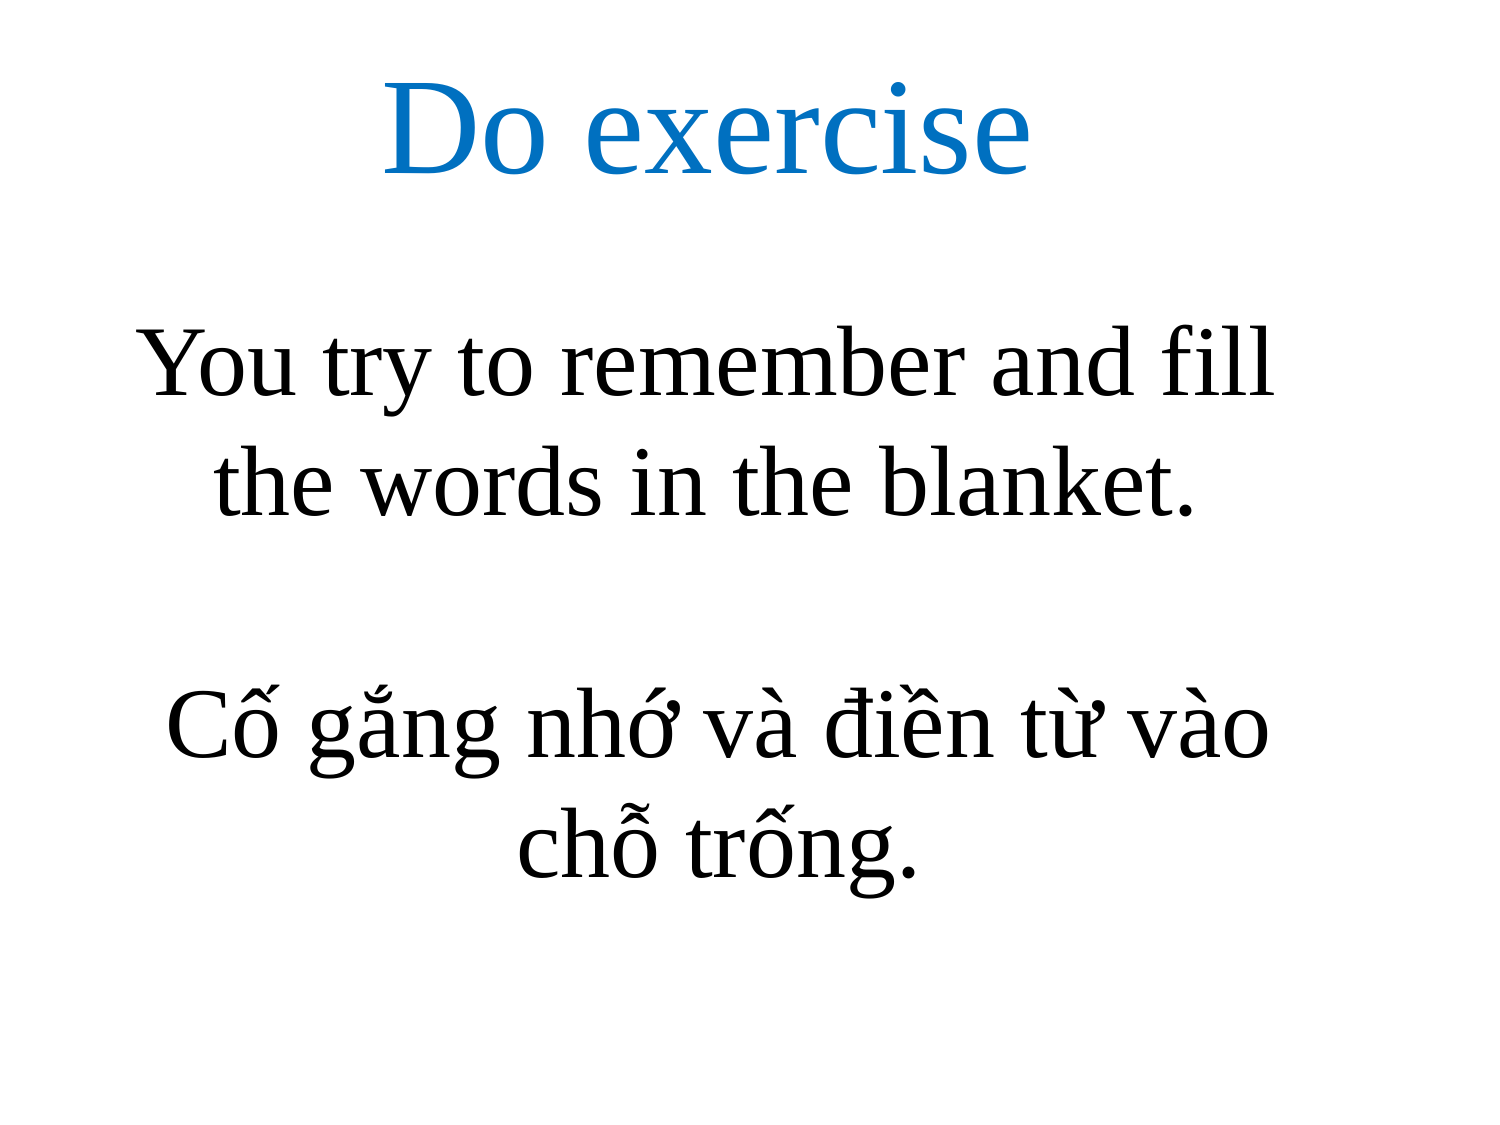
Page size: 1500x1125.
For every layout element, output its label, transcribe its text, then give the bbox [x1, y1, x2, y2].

text_box Cố gắng nhớ và điền từ vào chỗ trống. [74, 649, 1363, 938]
subtitle You try to remember and fill the words in the blanket. [62, 287, 1350, 575]
title Do exercise [300, 24, 1150, 213]
